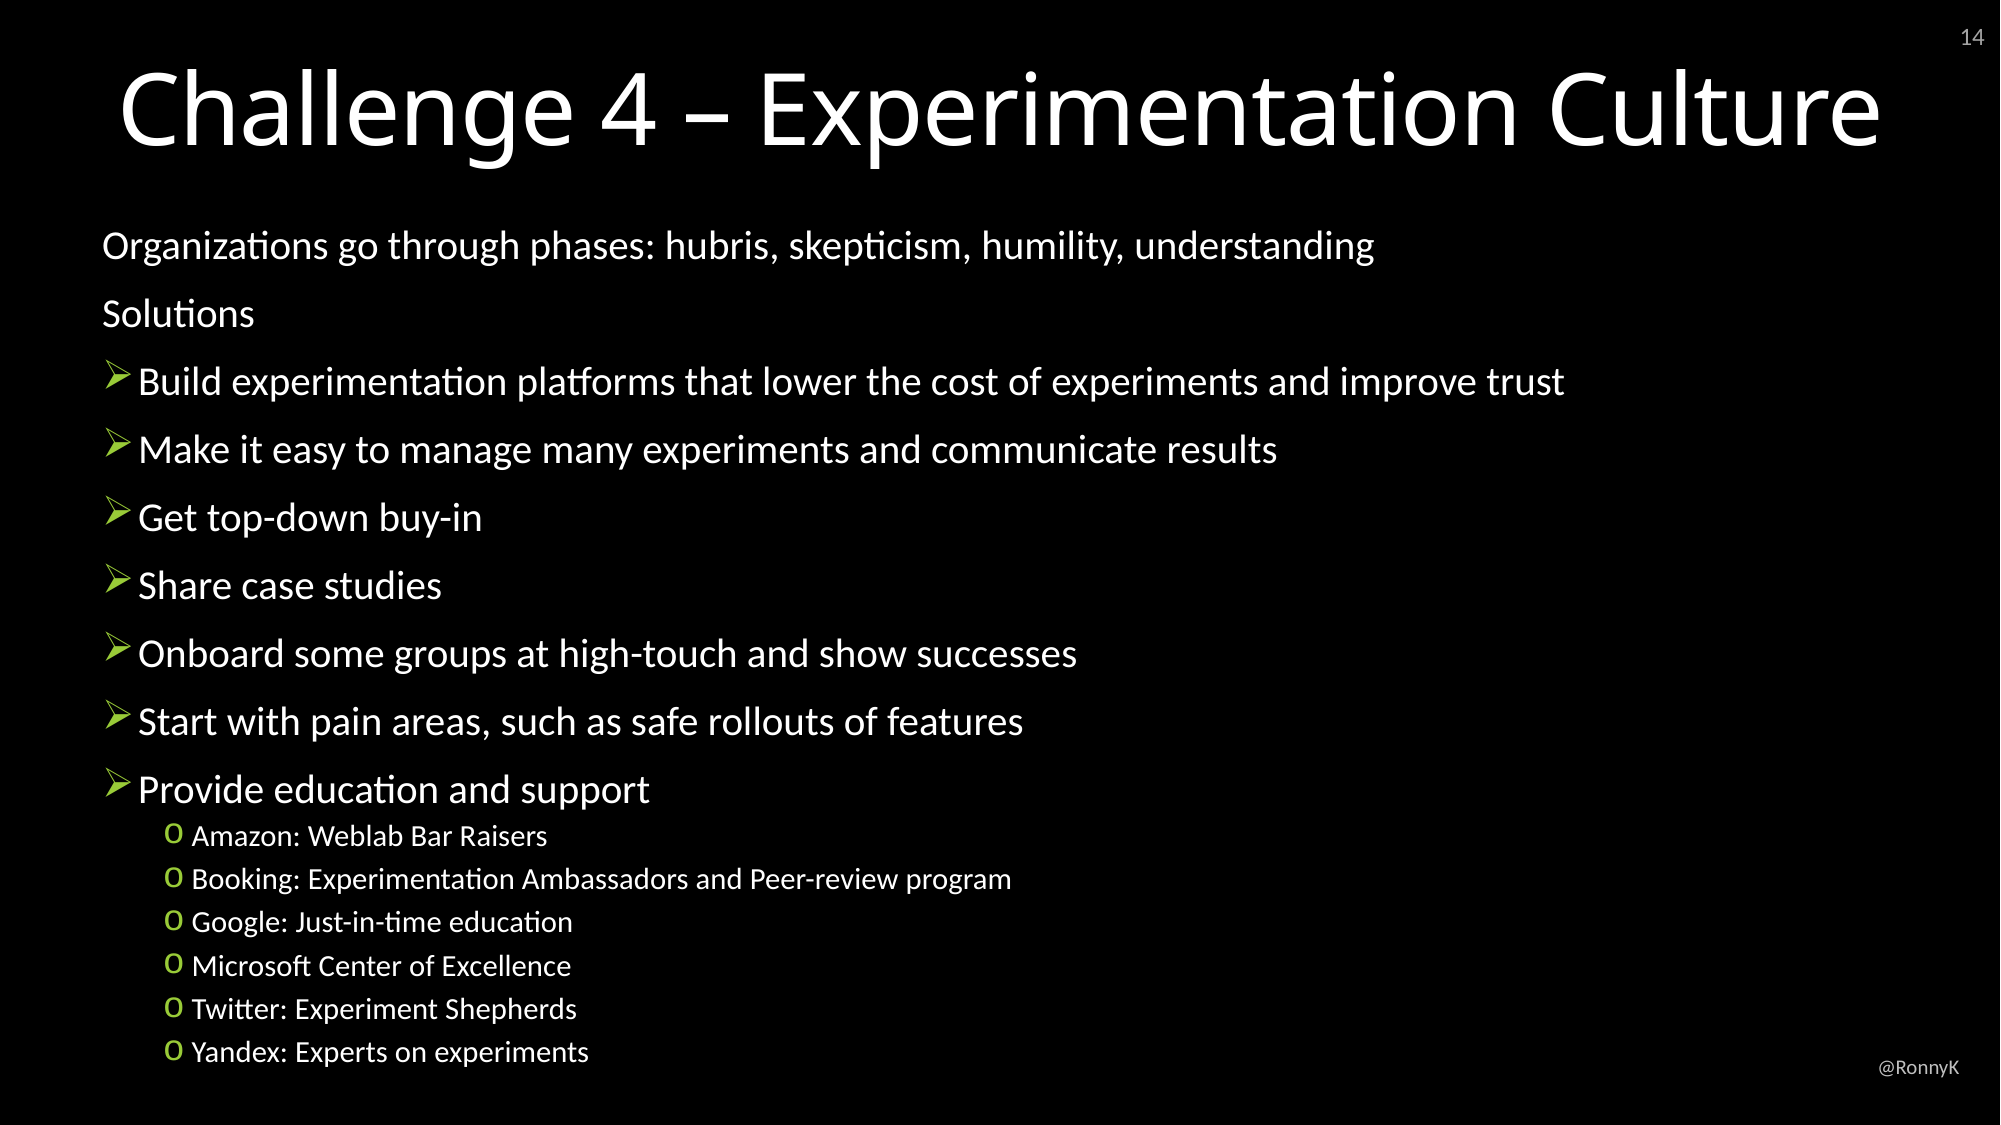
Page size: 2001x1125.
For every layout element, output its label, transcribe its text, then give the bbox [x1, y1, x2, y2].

list Organizations go through phases: hubris, skepticism, humility, understanding Solutions Build experimentation platforms that lower the cost of experiments and improve trust Make it easy to manage many experiments and communicate results Get top-down buy-in Share case studies Onboard some groups at high-touch and show successes Start with pain areas, such as safe rollouts of features Provide education and support Amazon: Weblab Bar Raisers Booking: Experimentation Ambassadors and Peer-review program Google: Just-in-time education Microsoft Center of Excellence Twitter: Experiment Shepherds Yandex: Experts on experiments [102, 216, 1944, 1078]
slide_number 14 [1912, 5, 2000, 66]
slide_number @RonnyK [1862, 1046, 2000, 1110]
title Challenge 4 – Experimentation Culture [102, 47, 1944, 174]
